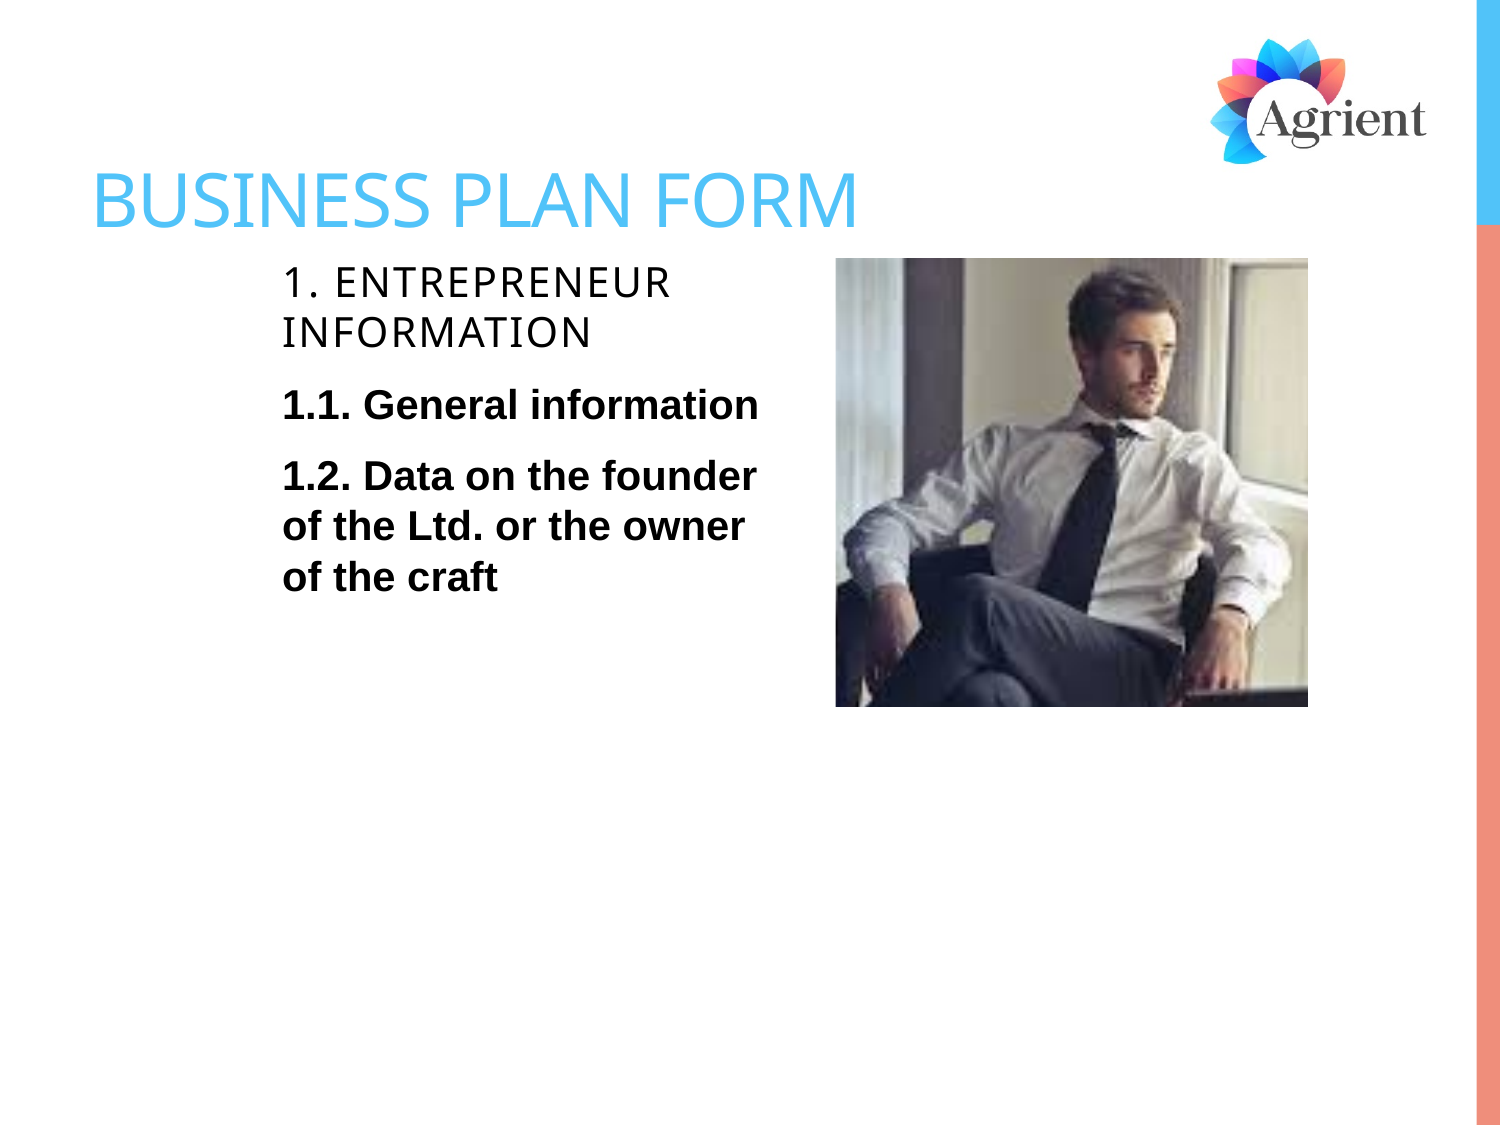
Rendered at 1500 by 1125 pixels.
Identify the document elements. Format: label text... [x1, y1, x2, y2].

title Business plan form [75, 25, 1025, 250]
picture [1200, 30, 1436, 173]
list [834, 257, 1309, 708]
list 1.1. General information 1.2. Data on the founder of the Ltd. or the owner of the craft [266, 370, 807, 1001]
list 1. Entrepreneur information [266, 258, 807, 363]
